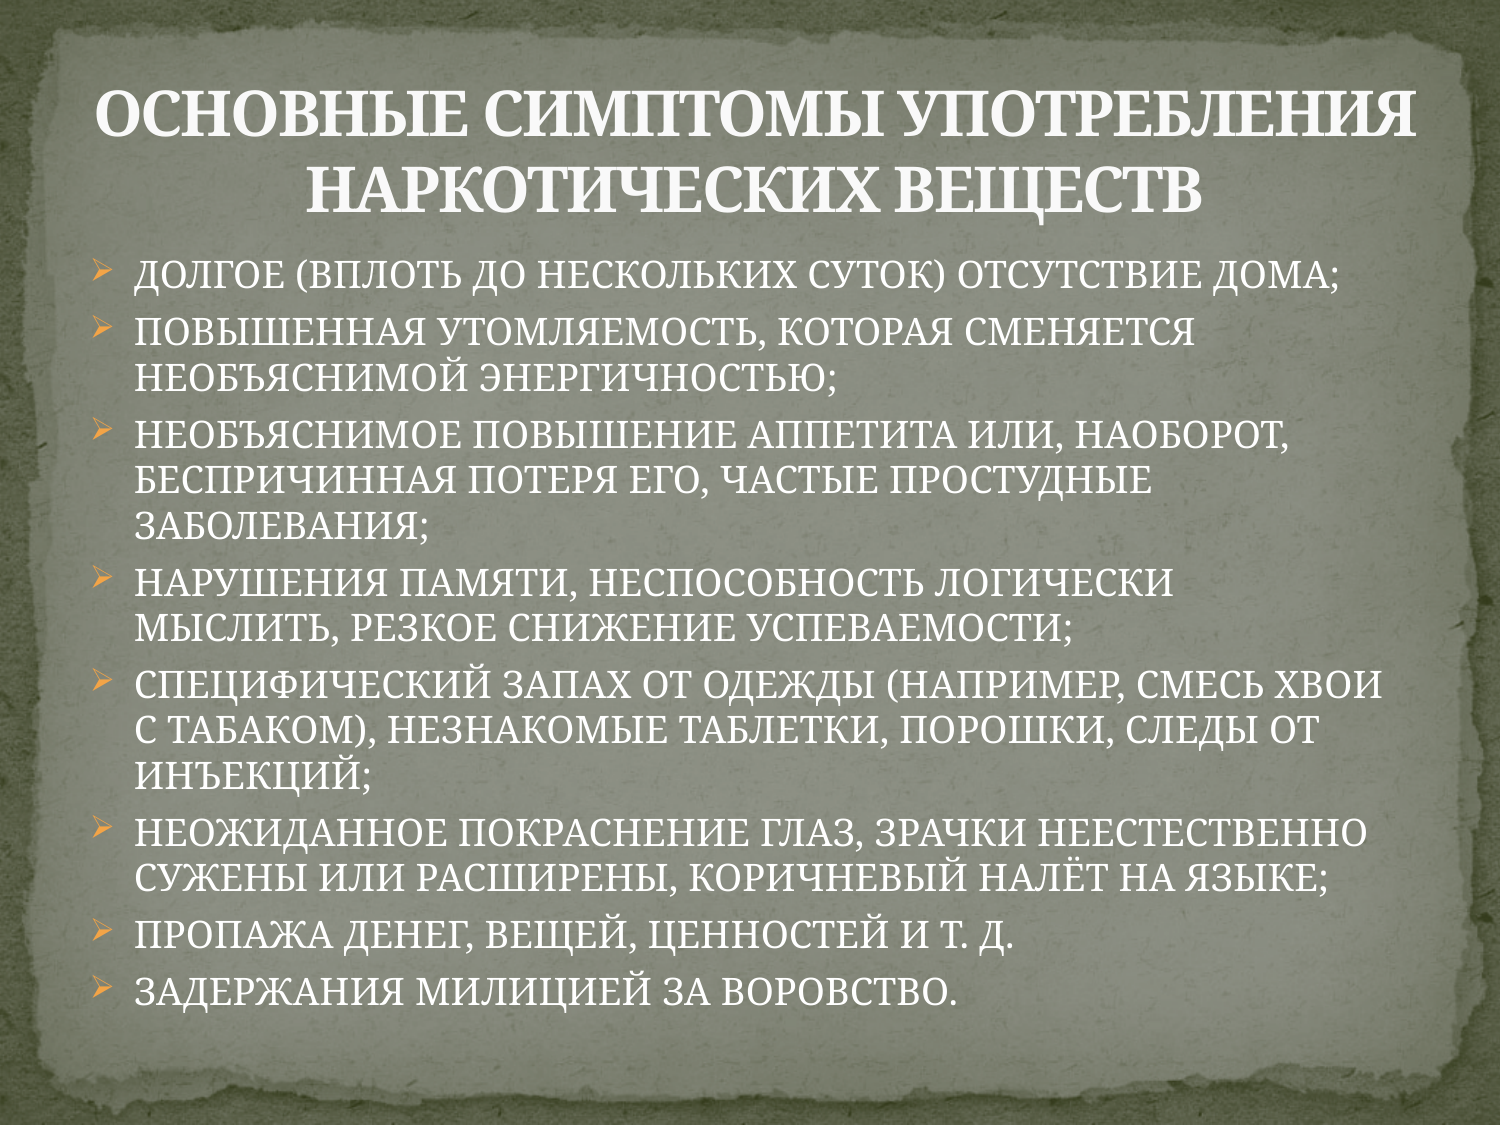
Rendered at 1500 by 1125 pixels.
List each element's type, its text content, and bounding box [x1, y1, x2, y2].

title ОСНОВНЫЕ СИМПТОМЫ УПОТРЕБЛЕНИЯ НАРКОТИЧЕСКИХ ВЕЩЕСТВ [74, 45, 1436, 233]
list ДОЛГОЕ (ВПЛОТЬ ДО НЕСКОЛЬКИХ СУТОК) ОТСУТСТВИЕ ДОМА; ПОВЫШЕННАЯ УТОМЛЯЕМОСТЬ, КОТОРАЯ СМЕНЯЕТСЯ НЕОБЪЯСНИМОЙ ЭНЕРГИЧНОСТЬЮ; НЕОБЪЯСНИМОЕ ПОВЫШЕНИЕ АППЕТИТА ИЛИ, НАОБОРОТ, БЕСПРИЧИННАЯ ПОТЕРЯ ЕГО, ЧАСТЫЕ ПРОСТУДНЫЕ ЗАБОЛЕВАНИЯ; НАРУШЕНИЯ ПАМЯТИ, НЕСПОСОБНОСТЬ ЛОГИЧЕСКИ МЫСЛИТЬ, РЕЗКОЕ СНИЖЕНИЕ УСПЕВАЕМОСТИ; СПЕЦИФИЧЕСКИЙ ЗАПАХ ОТ ОДЕЖДЫ (НАПРИМЕР, СМЕСЬ ХВОИ С ТАБАКОМ), НЕЗНАКОМЫЕ ТАБЛЕТКИ, ПОРОШКИ, СЛЕДЫ ОТ ИНЪЕКЦИЙ; НЕОЖИДАННОЕ ПОКРАСНЕНИЕ ГЛАЗ, ЗРАЧКИ НЕЕСТЕСТВЕННО СУЖЕНЫ ИЛИ РАСШИРЕНЫ, КОРИЧНЕВЫЙ НАЛЁТ НА ЯЗЫКЕ; ПРОПАЖА ДЕНЕГ, ВЕЩЕЙ, ЦЕННОСТЕЙ И Т. Д. ЗАДЕРЖАНИЯ МИЛИЦИЕЙ ЗА ВОРОВСТВО. [75, 243, 1400, 1071]
